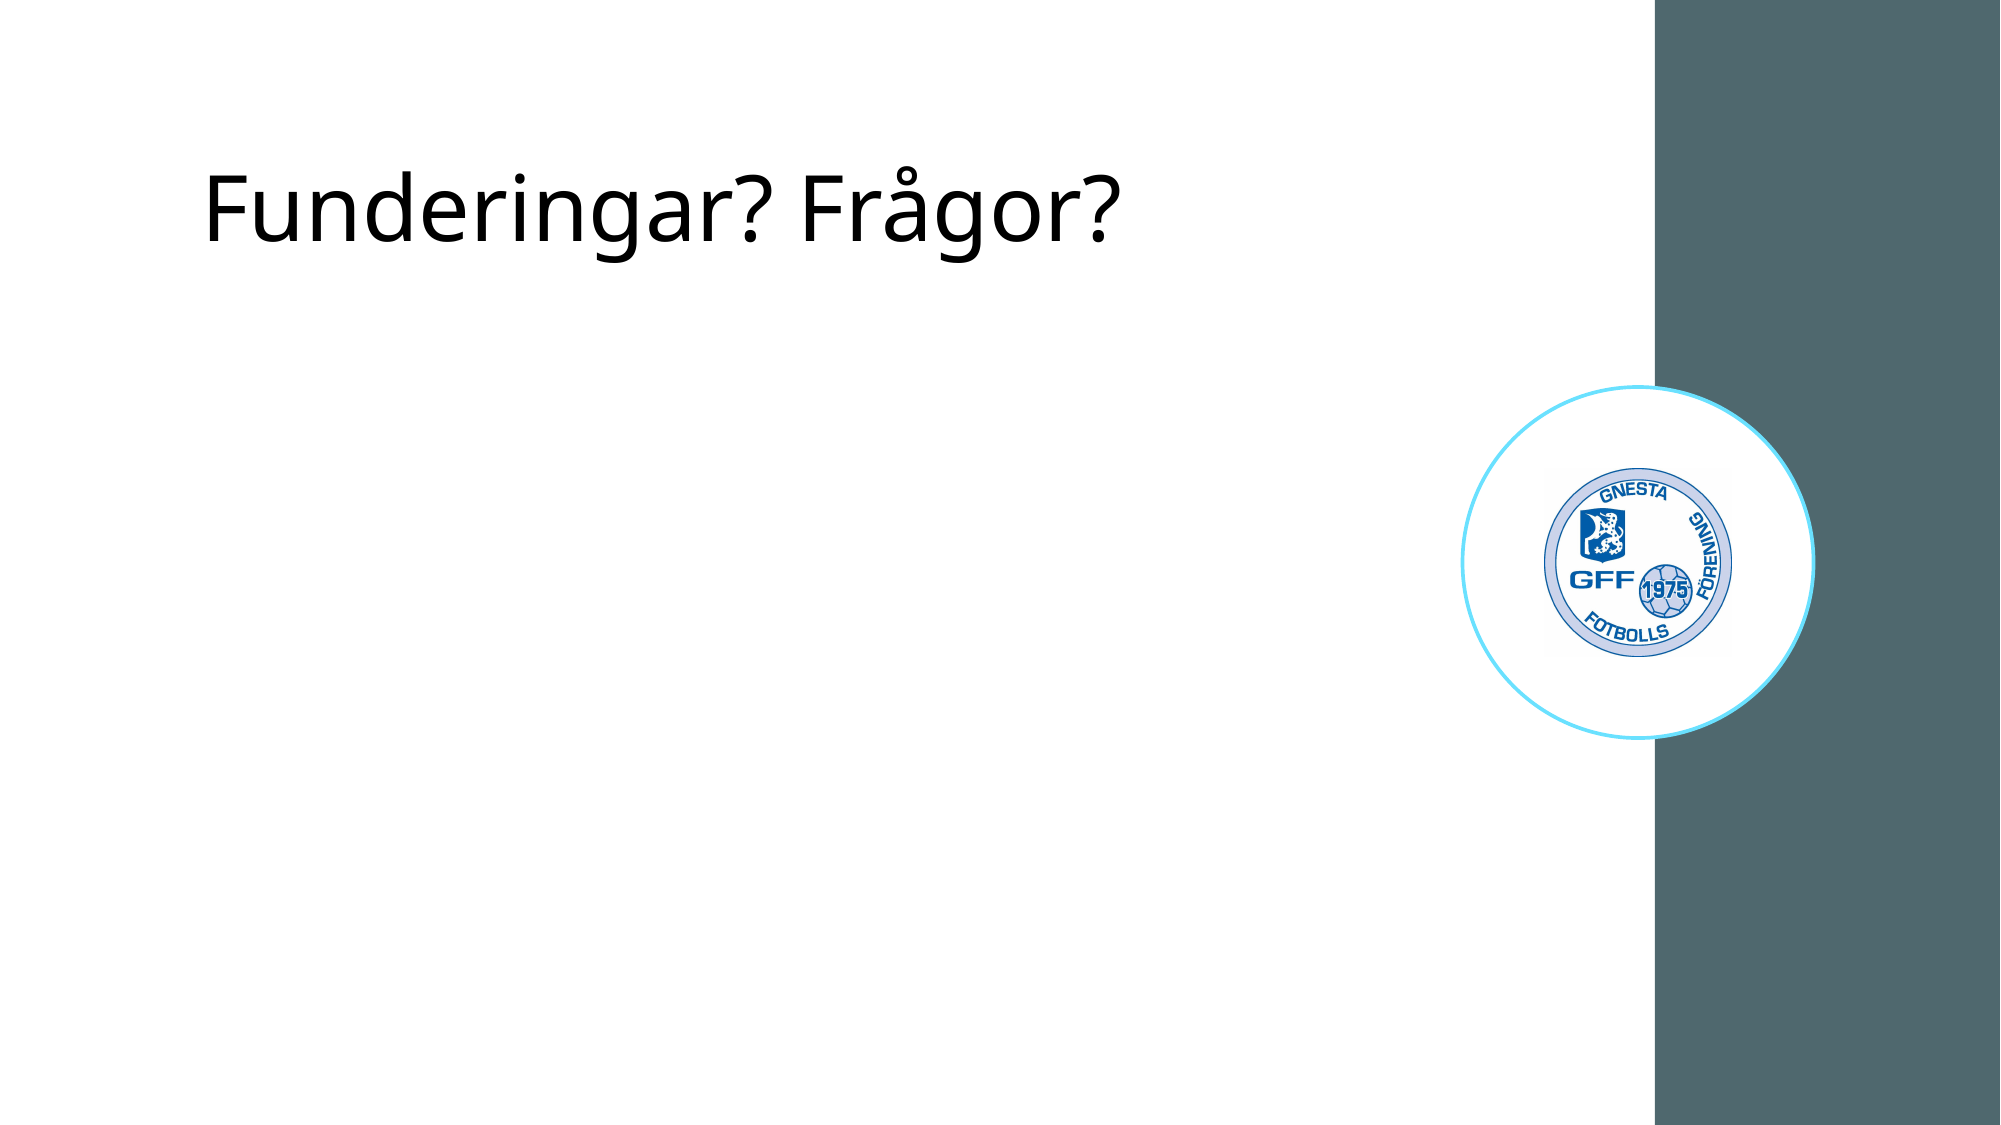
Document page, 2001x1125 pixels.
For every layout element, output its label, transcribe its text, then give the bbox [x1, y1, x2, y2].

text_box [1654, 0, 2000, 1125]
picture [1544, 468, 1732, 657]
text_box [1461, 385, 1815, 740]
title Funderingar? Frågor? [186, 102, 1413, 321]
